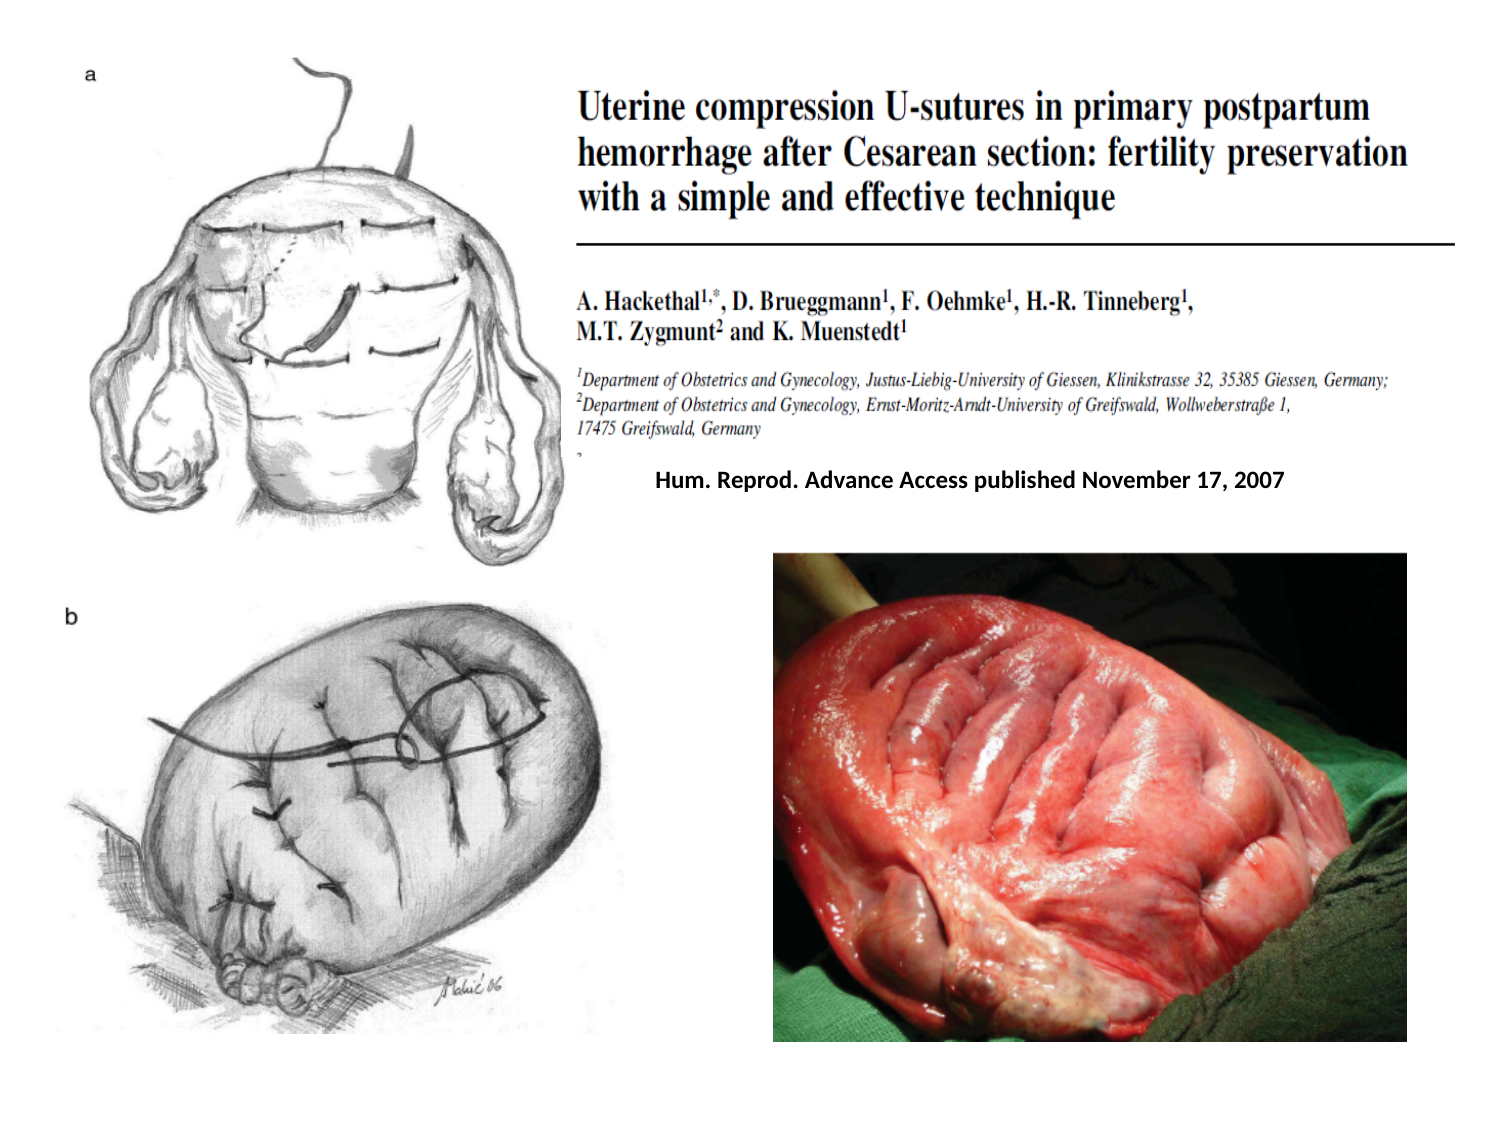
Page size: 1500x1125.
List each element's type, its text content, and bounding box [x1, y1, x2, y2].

text_box Hum. Reprod. Advance Access published November 17, 2007 [640, 465, 1379, 501]
picture [46, 46, 1459, 575]
picture [46, 585, 633, 1034]
picture [773, 550, 1407, 1042]
